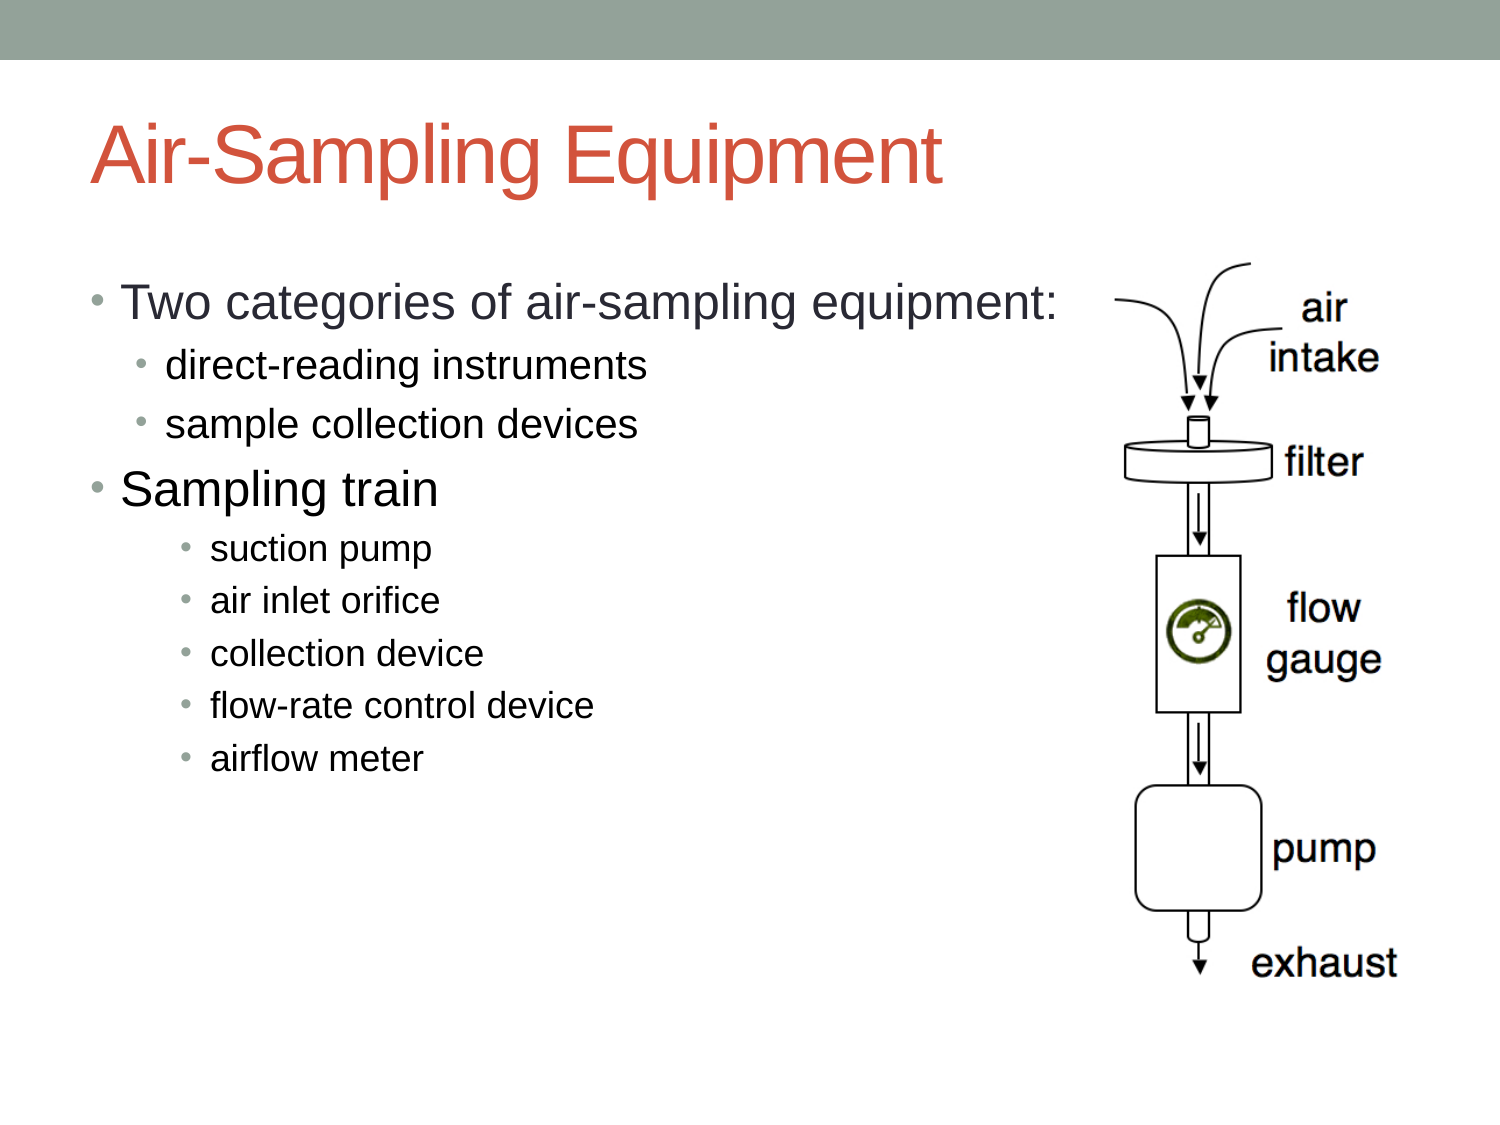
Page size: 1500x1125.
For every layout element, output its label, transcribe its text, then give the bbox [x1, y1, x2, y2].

title Air-Sampling Equipment [75, 74, 1350, 225]
picture [1074, 237, 1421, 1001]
list Two categories of air-sampling equipment: direct-reading instruments sample collection devices Sampling train suction pump air inlet orifice collection device flow-rate control device airflow meter [75, 262, 1413, 1125]
